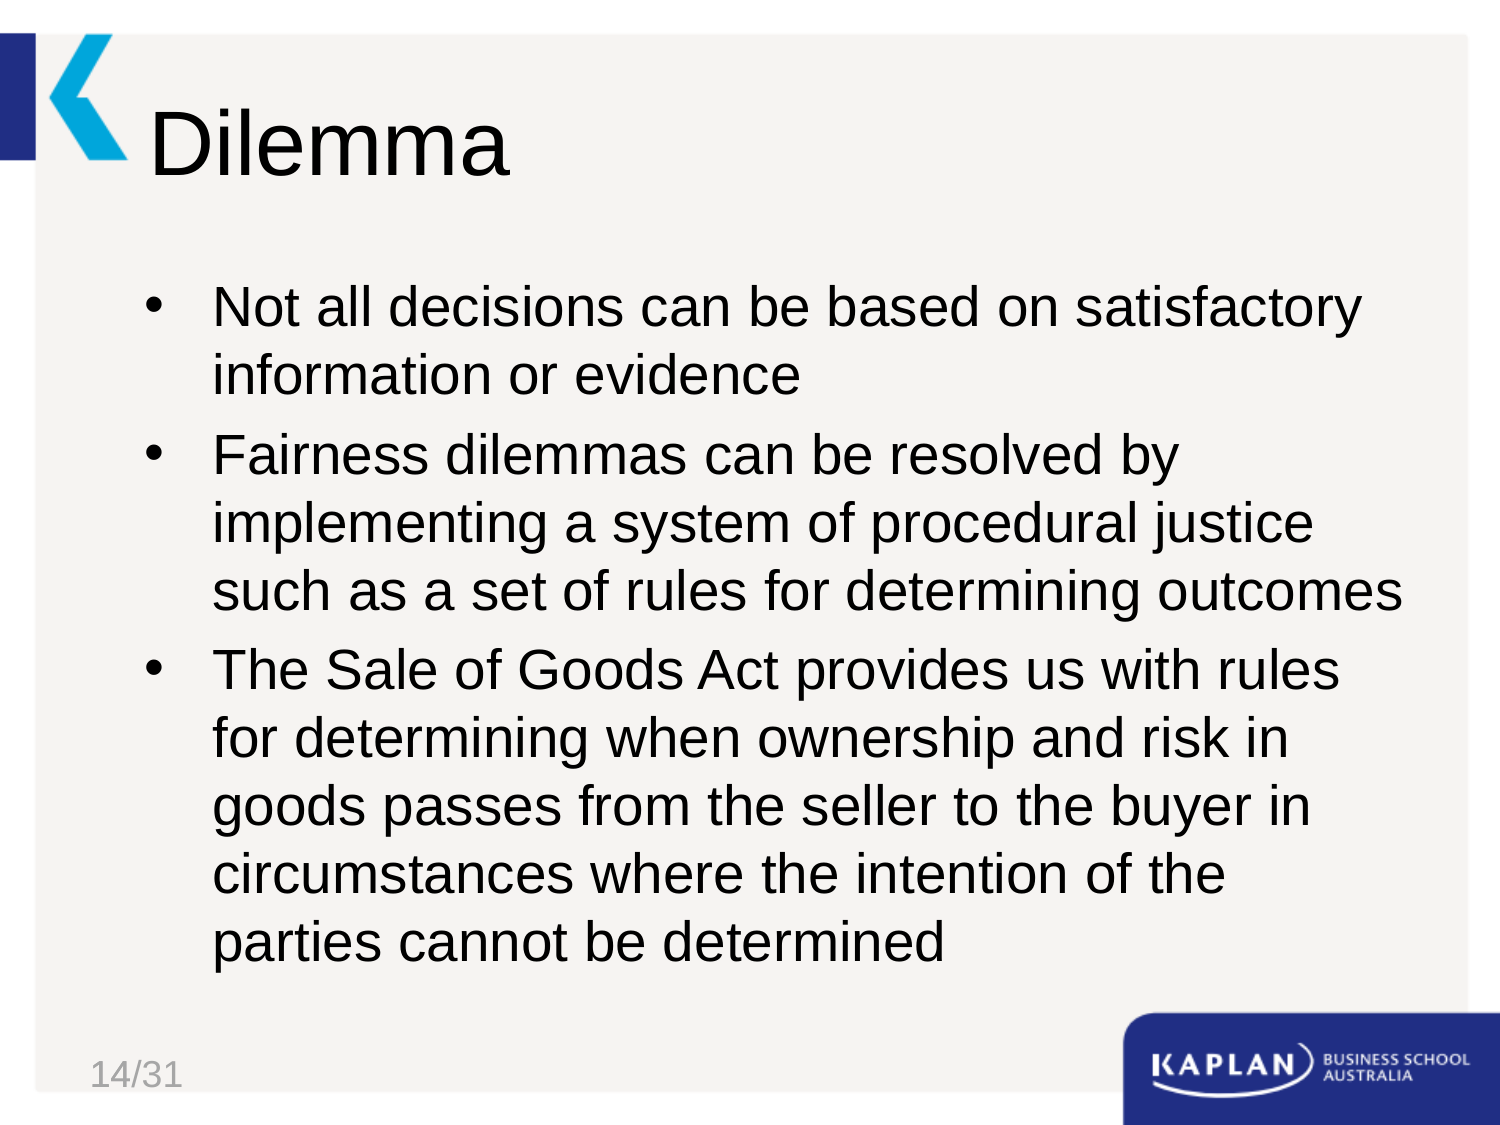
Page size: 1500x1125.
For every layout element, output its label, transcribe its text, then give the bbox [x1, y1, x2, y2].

slide_number 14 [75, 1042, 425, 1103]
list Not all decisions can be based on satisfactory information or evidence Fairness dilemmas can be resolved by implementing a system of procedural justice such as a set of rules for determining outcomes The Sale of Goods Act provides us with rules for determining when ownership and risk in goods passes from the seller to the buyer in circumstances where the intention of the parties cannot be determined [75, 262, 1425, 1005]
title Dilemma [75, 45, 1425, 233]
